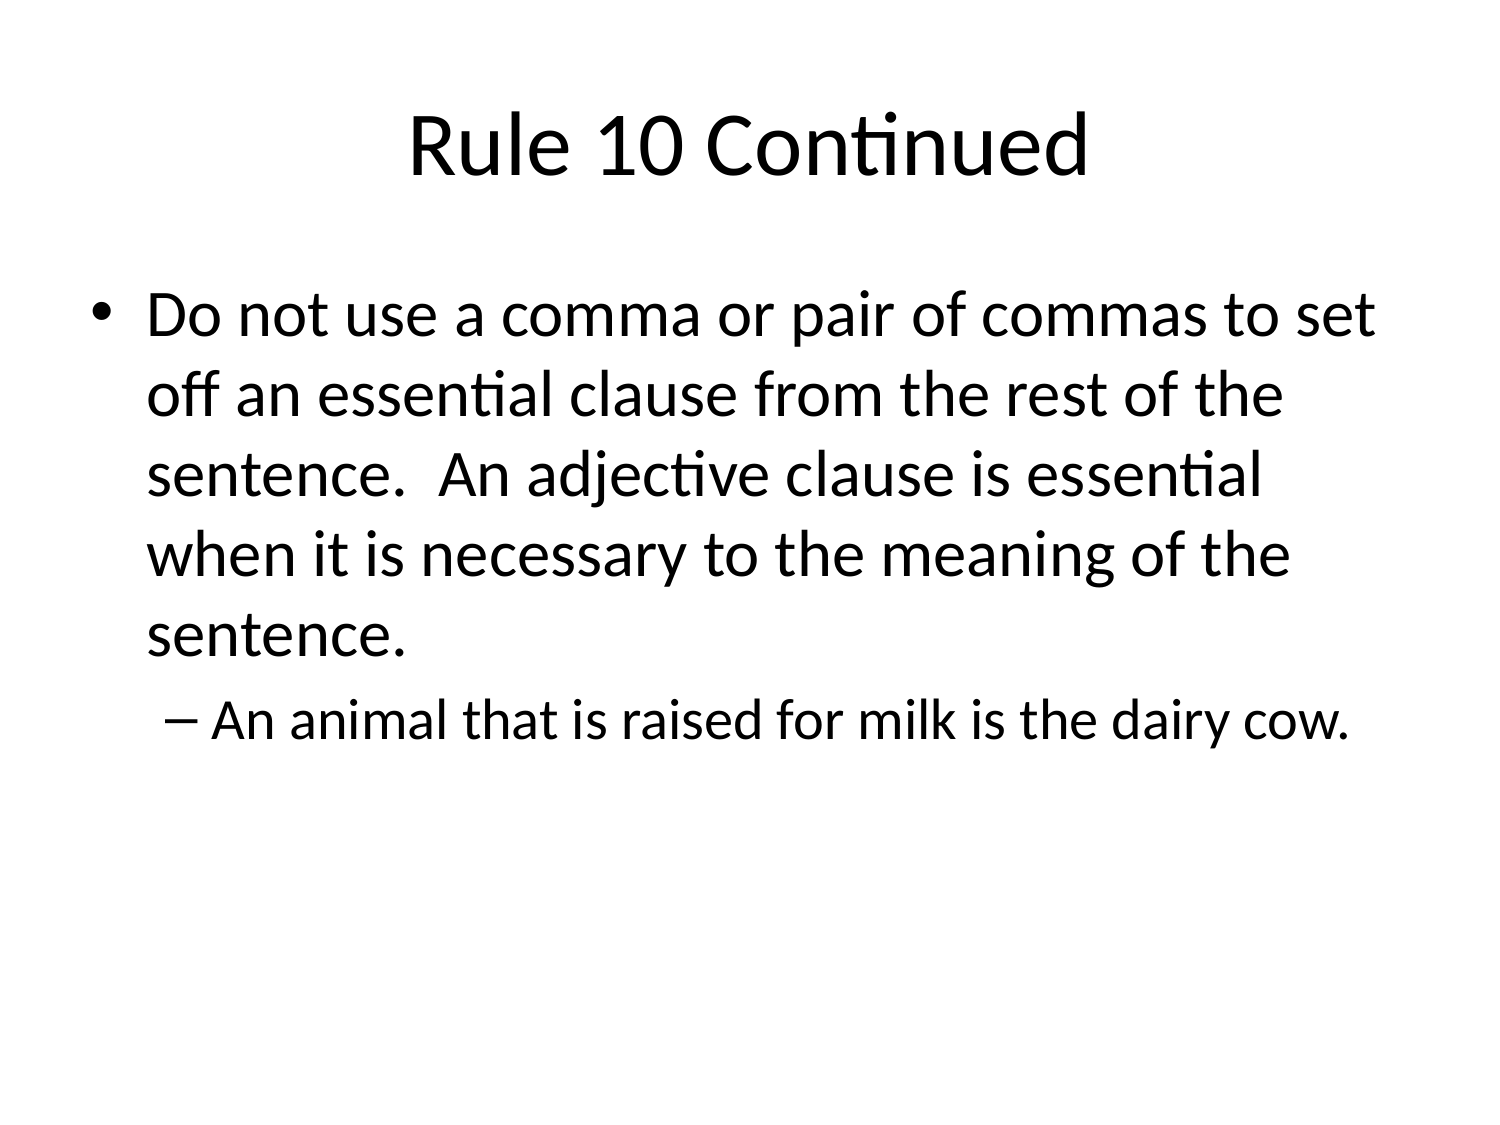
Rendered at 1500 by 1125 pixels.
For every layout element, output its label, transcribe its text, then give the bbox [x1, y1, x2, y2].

list Do not use a comma or pair of commas to set off an essential clause from the rest of the sentence. An adjective clause is essential when it is necessary to the meaning of the sentence. An animal that is raised for milk is the dairy cow. [75, 262, 1425, 1005]
title Rule 10 Continued [75, 45, 1425, 233]
